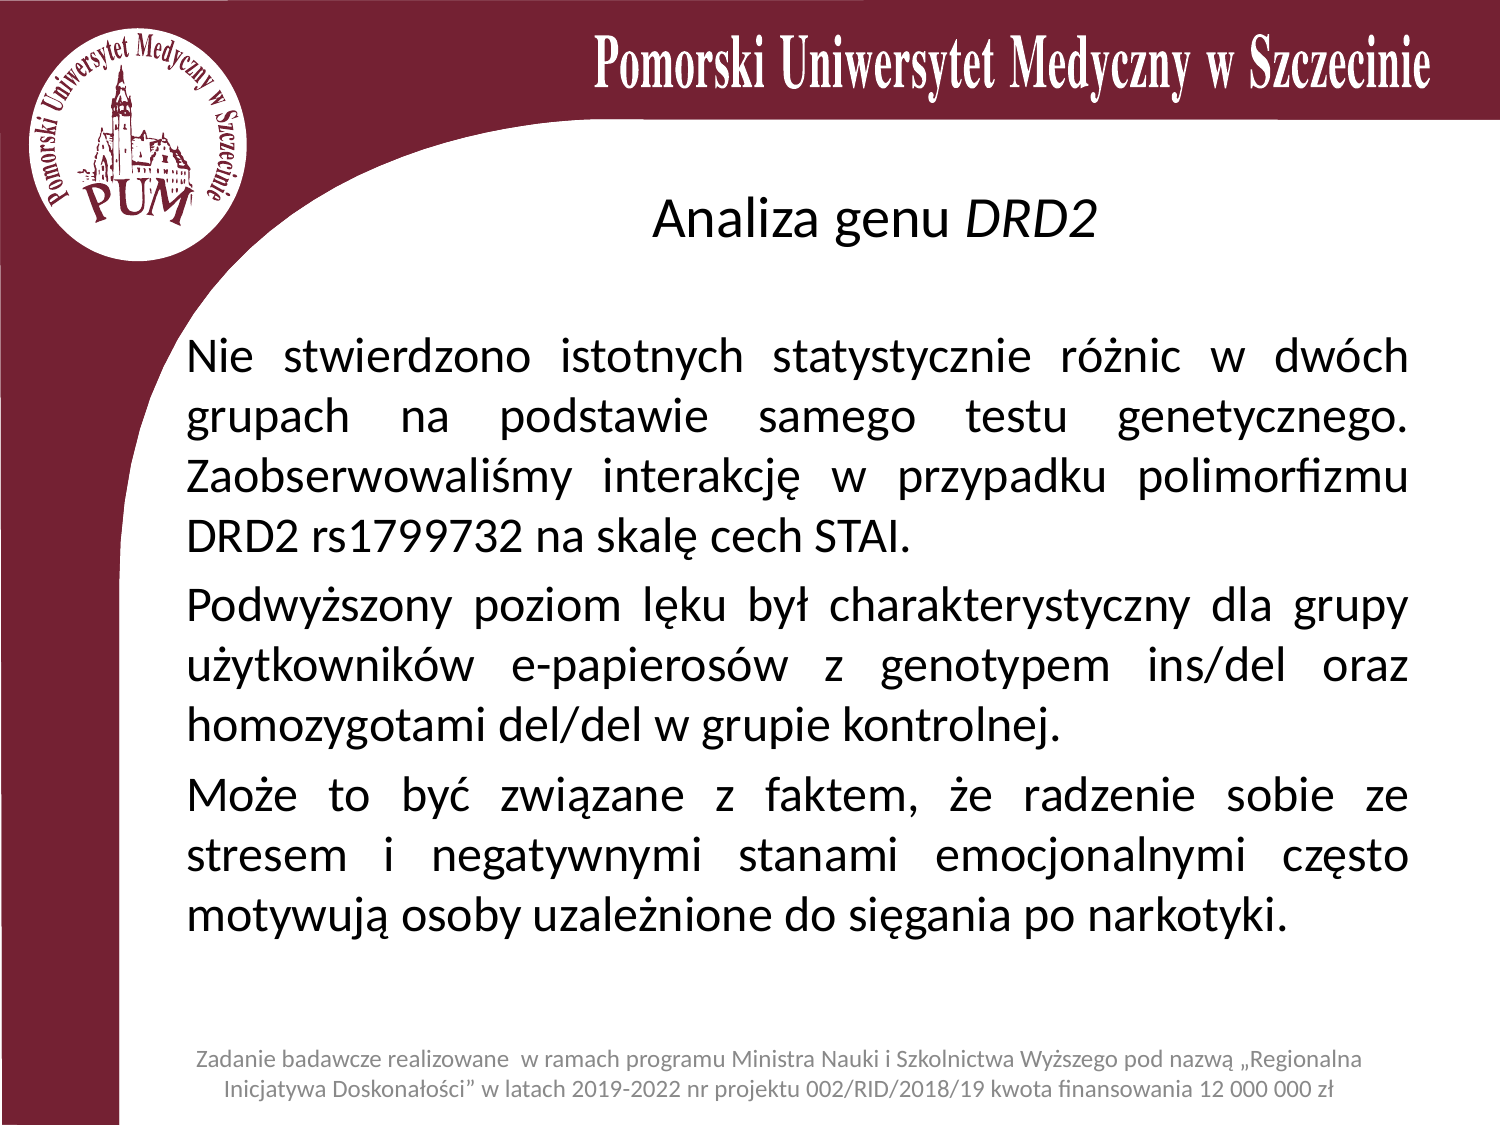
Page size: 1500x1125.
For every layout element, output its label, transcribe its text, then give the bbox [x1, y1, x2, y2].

footer Zadanie badawcze realizowane w ramach programu Ministra Nauki i Szkolnictwa Wyższego pod nazwą „Regionalna Inicjatywa Doskonałości” w latach 2019-2022 nr projektu 002/RID/2018/19 kwota finansowania 12 000 000 zł [135, 1042, 1425, 1103]
list Nie stwierdzono istotnych statystycznie różnic w dwóch grupach na podstawie samego testu genetycznego. Zaobserwowaliśmy interakcję w przypadku polimorfizmu DRD2 rs1799732 na skalę cech STAI. Podwyższony poziom lęku był charakterystyczny dla grupy użytkowników e-papierosów z genotypem ins/del oraz homozygotami del/del w grupie kontrolnej. Może to być związane z faktem, że radzenie sobie ze stresem i negatywnymi stanami emocjonalnymi często motywują osoby uzależnione do sięgania po narkotyki. [171, 314, 1425, 1005]
title Analiza genu DRD2 [324, 184, 1425, 314]
